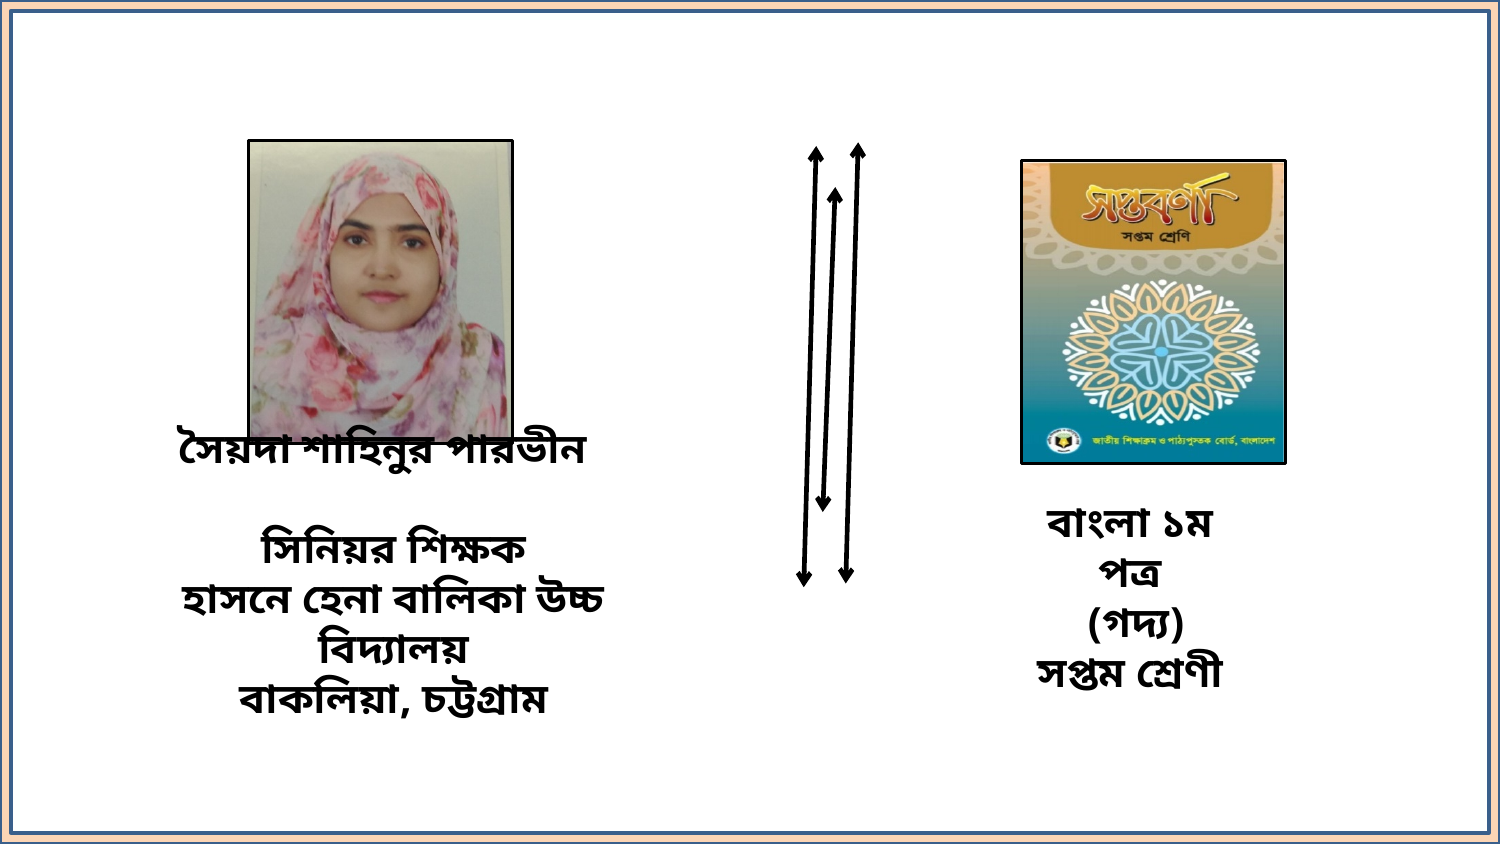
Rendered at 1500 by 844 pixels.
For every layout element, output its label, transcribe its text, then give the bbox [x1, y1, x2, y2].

picture [249, 141, 512, 443]
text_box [803, 141, 859, 588]
picture [1233, 453, 1238, 462]
picture [1022, 161, 1284, 462]
text_box বাংলা ১ম পত্র (গদ্য) সপ্তম শ্রেণী [1018, 488, 1244, 704]
text_box সৈয়দা শাহিনুর পারভীন সিনিয়র শিক্ষক হাসনে হেনা বালিকা উচ্চ বিদ্যালয় বাকলিয়া, চট্টগ্রাম [162, 414, 625, 730]
